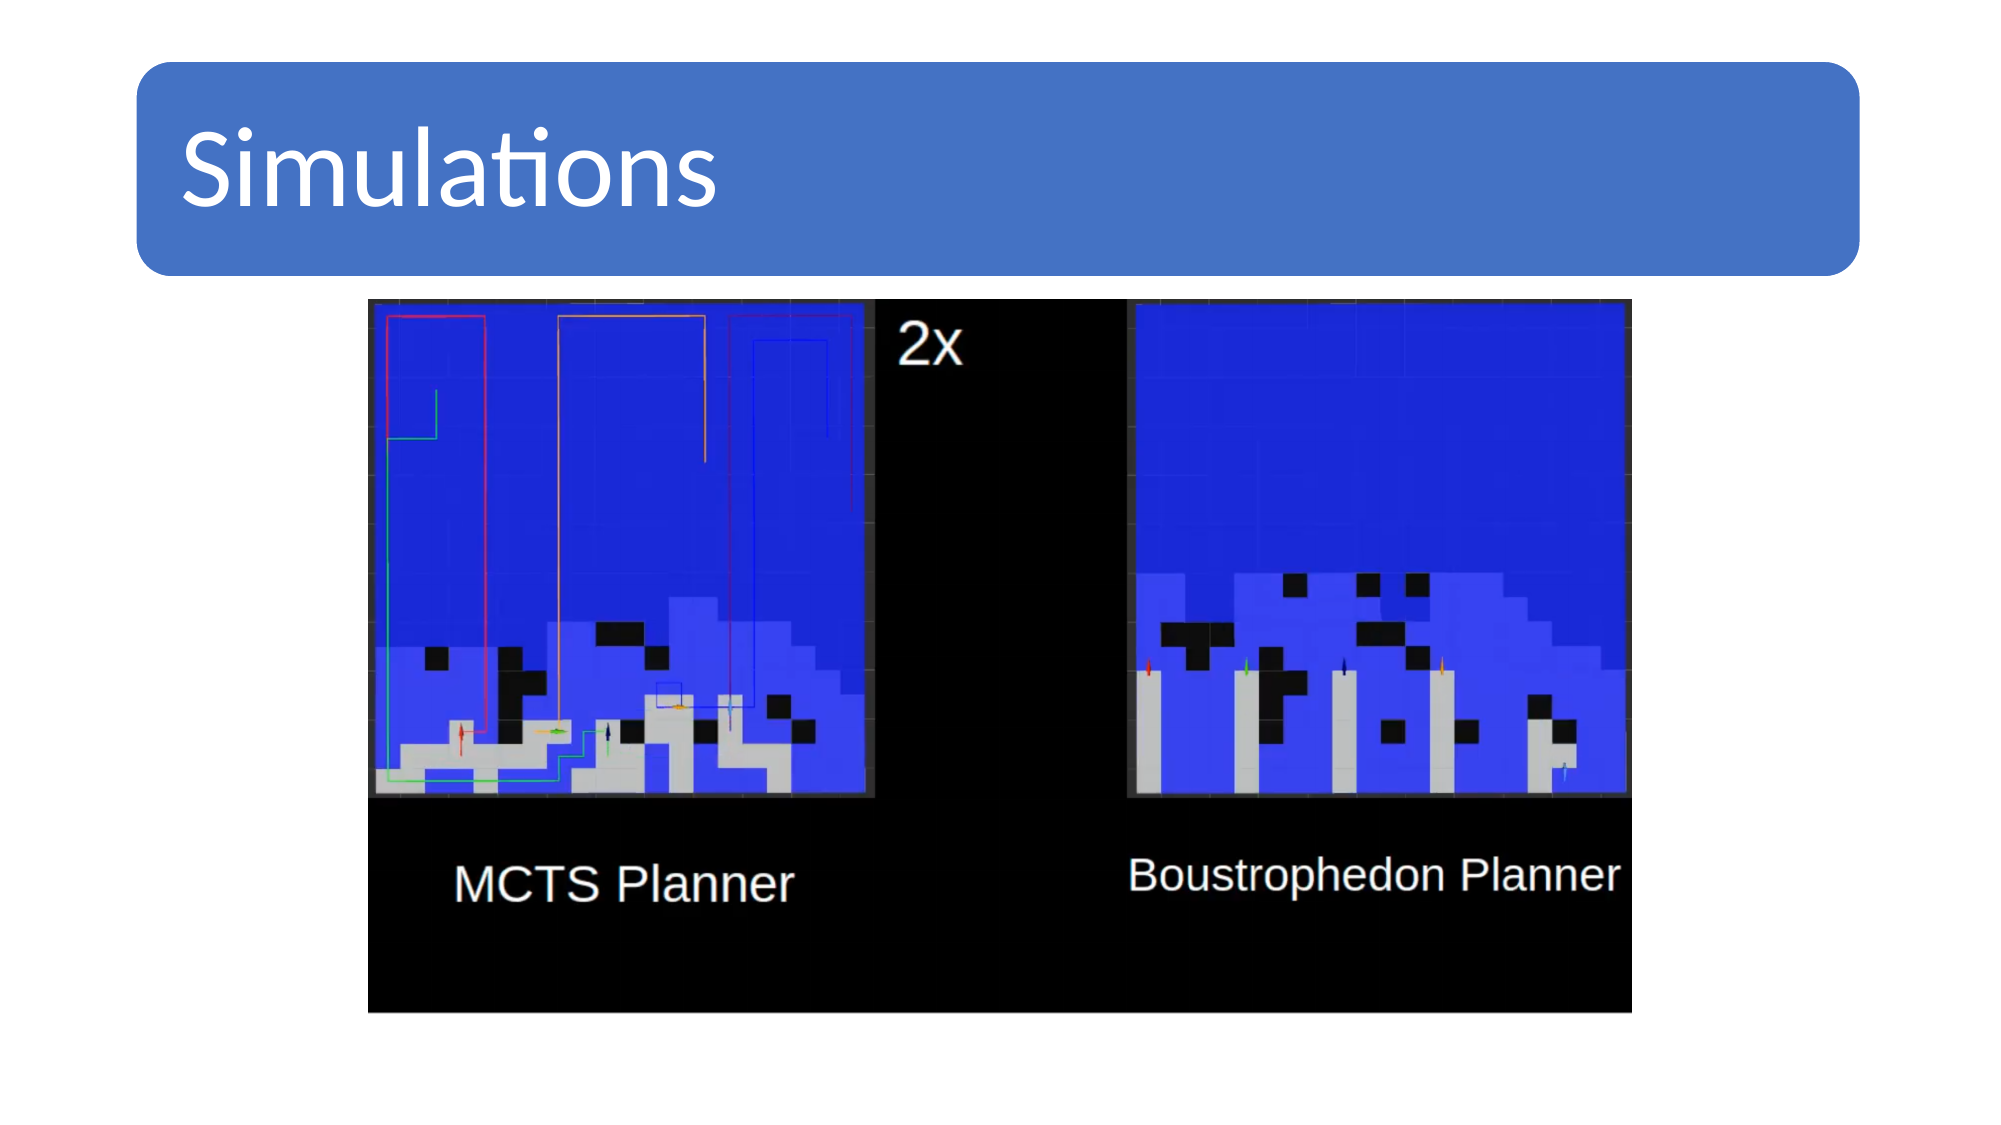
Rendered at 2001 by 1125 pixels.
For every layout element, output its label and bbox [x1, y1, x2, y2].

text_box [135, 60, 1861, 278]
list [368, 299, 1632, 1014]
